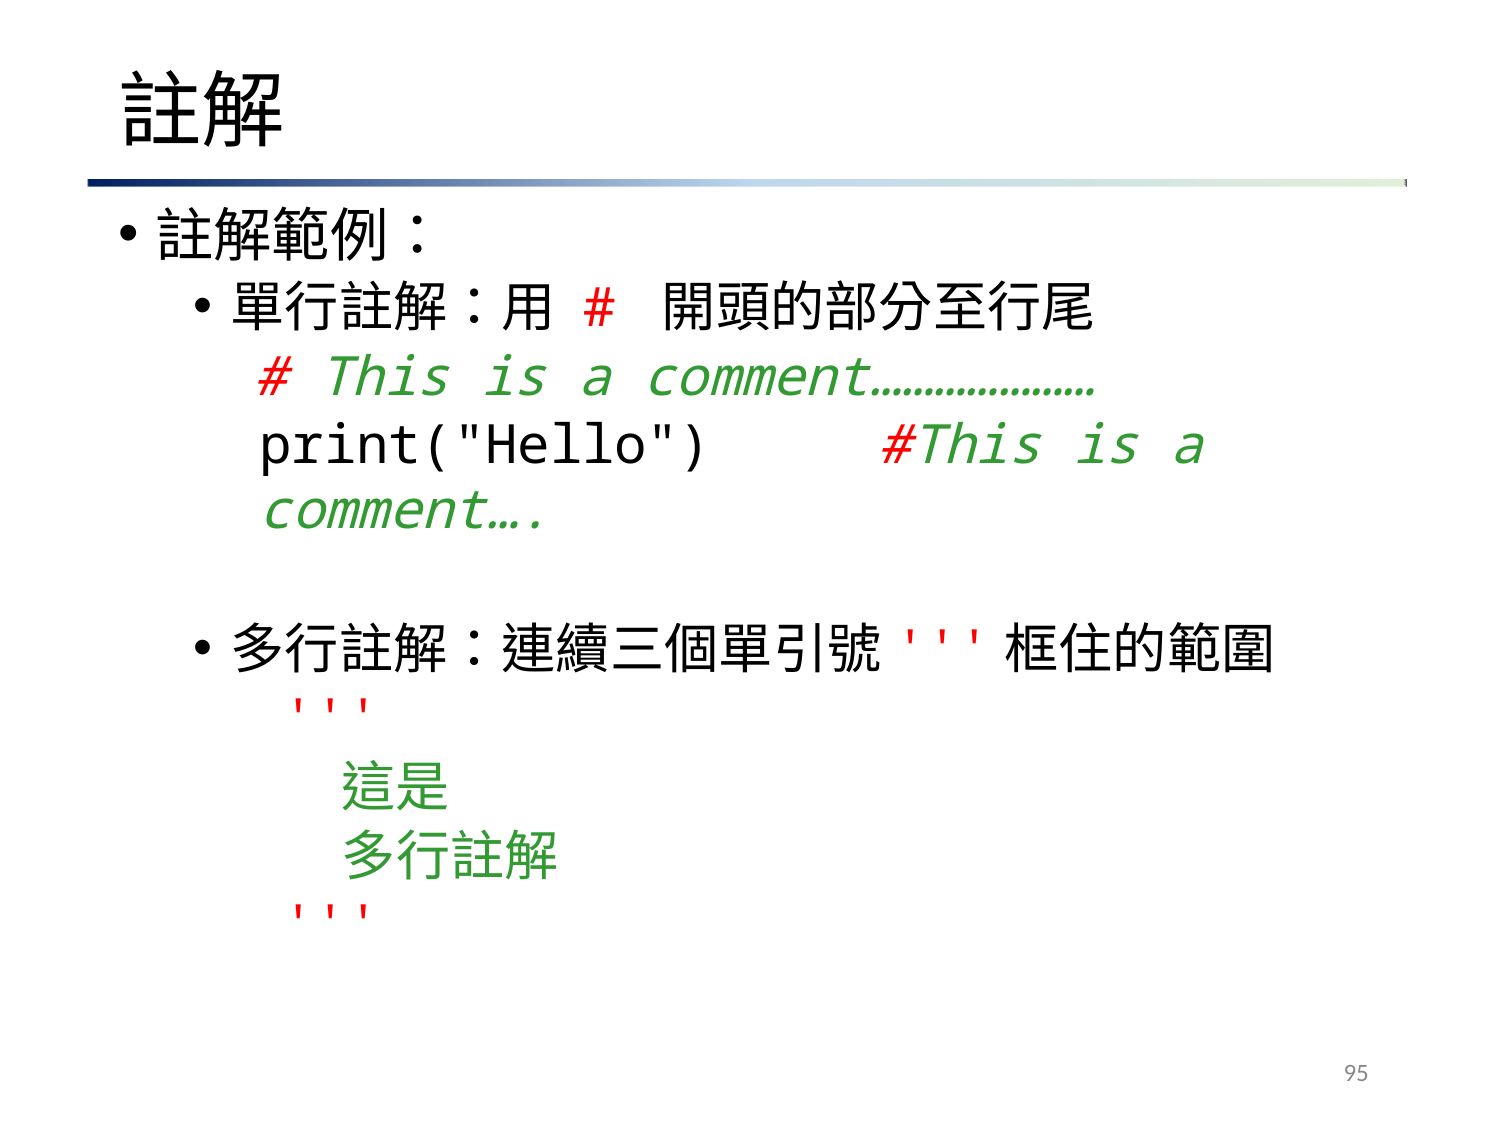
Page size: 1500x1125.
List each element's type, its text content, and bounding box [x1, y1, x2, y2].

picture [288, 179, 1407, 187]
slide_number 95 [1337, 1060, 1389, 1125]
picture [87, 179, 116, 187]
title 註解 [116, 54, 288, 191]
text_box 註解範例： 單行註解：用 # 開頭的部分至行尾 # This is a comment………………… print("Hello") #This is a comment…. 多行註解：連續三個單引號'''框住的範圍 ''' 這是 多行註解 ''' [116, 191, 1332, 955]
